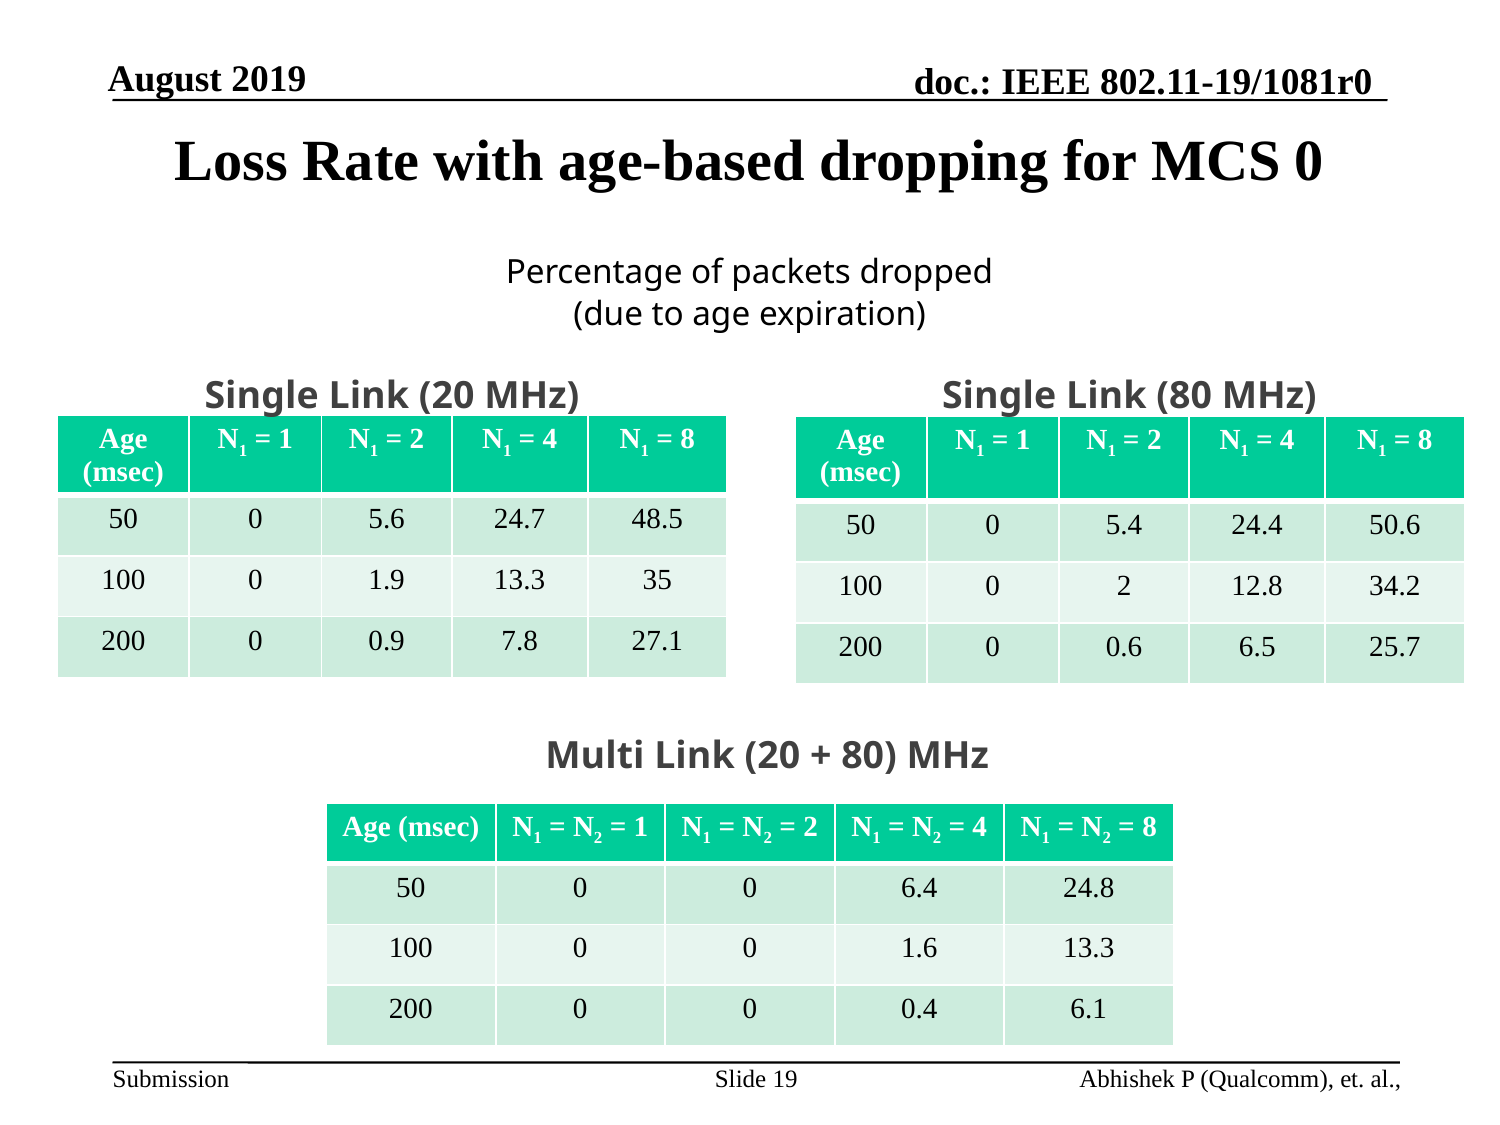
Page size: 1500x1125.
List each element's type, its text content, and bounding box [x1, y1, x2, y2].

table_cell 0.9 [322, 617, 451, 677]
table_cell 6.5 [1190, 624, 1324, 683]
table_cell 1.6 [836, 925, 1003, 984]
table_cell 50.6 [1326, 504, 1464, 561]
table_cell 24.4 [1190, 504, 1324, 561]
table_cell 0 [497, 925, 664, 984]
table_cell 13.3 [453, 557, 587, 616]
table_cell 34.2 [1326, 563, 1464, 622]
table_cell 35 [589, 557, 726, 616]
table_cell 1.9 [322, 557, 451, 616]
table_cell 0.6 [1060, 624, 1188, 683]
table_header N1 = 2 [322, 424, 451, 492]
table_header Age (msec) [58, 416, 188, 492]
table_cell 200 [58, 617, 188, 677]
table_cell 0 [928, 504, 1058, 561]
text_box Single Link (80 MHz) [927, 369, 1332, 425]
table_header N1 = 4 [453, 424, 587, 492]
table_cell 24.8 [1005, 866, 1173, 924]
table_cell 200 [327, 986, 495, 1045]
table_cell 0 [666, 866, 834, 924]
table_cell 7.8 [453, 617, 587, 677]
table_cell 0 [928, 563, 1058, 622]
table_cell 0 [666, 925, 834, 984]
table_cell 27.1 [589, 617, 726, 677]
table_cell 100 [796, 563, 926, 622]
table_cell 6.4 [836, 866, 1003, 924]
table_cell 0.4 [836, 986, 1003, 1045]
table_header Age (msec) [796, 417, 926, 498]
table_cell 0 [190, 498, 321, 555]
title Loss Rate with age-based dropping for MCS 0 [112, 112, 1388, 203]
table_header N1 = N2 = 8 [1005, 804, 1173, 861]
table_cell 100 [58, 557, 188, 616]
table_cell 24.7 [453, 498, 587, 555]
table_cell 0 [190, 557, 321, 616]
table_header N1 = 2 [1060, 425, 1188, 498]
table_header N1 = 8 [589, 416, 726, 492]
table_cell 25.7 [1326, 624, 1464, 683]
table_header N1 = 1 [928, 425, 1058, 498]
table_cell 0 [666, 986, 834, 1045]
text_box Single Link (20 MHz) [189, 368, 595, 424]
table_cell 0 [497, 866, 664, 924]
table_header N1 = N2 = 2 [666, 804, 834, 861]
table_cell 50 [327, 866, 495, 924]
table_cell 100 [327, 925, 495, 984]
table_cell 6.1 [1005, 986, 1173, 1045]
slide_number Slide 19 [712, 1061, 801, 1093]
table_header Age (msec) [327, 804, 495, 861]
table_cell 5.6 [322, 498, 451, 555]
table_cell 5.4 [1060, 504, 1188, 561]
table_cell 2 [1060, 563, 1188, 622]
table_header N1 = 8 [1326, 417, 1464, 498]
table_cell 0 [497, 986, 664, 1045]
table_cell 0 [928, 624, 1058, 683]
table_cell 12.8 [1190, 563, 1324, 622]
table_header N1 = 1 [190, 424, 321, 492]
table_header N1 = 4 [1190, 425, 1324, 498]
table_header N1 = N2 = 4 [836, 804, 1003, 861]
footer Abhishek P (Qualcomm), et. al., [949, 1061, 1402, 1093]
table_cell 50 [58, 498, 188, 555]
table_cell 13.3 [1005, 925, 1173, 984]
text_box Multi Link (20 + 80) MHz [530, 729, 1005, 785]
table_cell 48.5 [589, 498, 726, 555]
table_cell 50 [796, 504, 926, 561]
table_cell 0 [190, 617, 321, 677]
table_header N1 = N2 = 1 [497, 804, 664, 861]
table_cell 200 [796, 624, 926, 683]
text_box Percentage of packets dropped (due to age expiration) [491, 247, 1009, 341]
